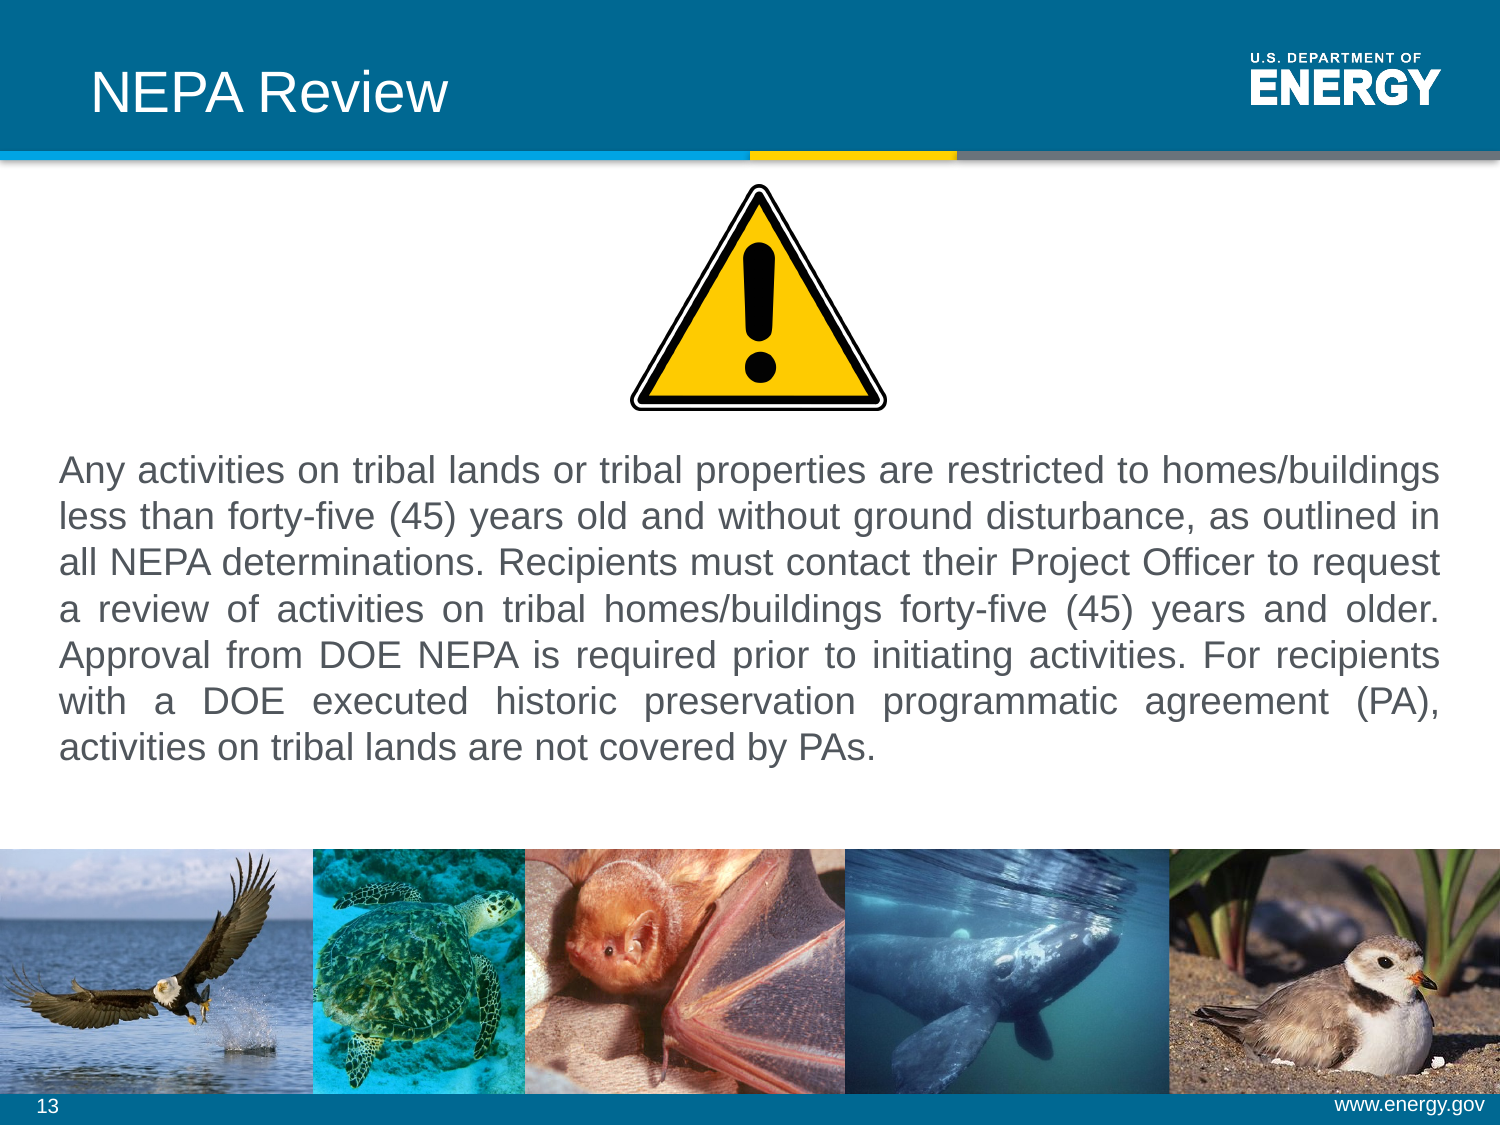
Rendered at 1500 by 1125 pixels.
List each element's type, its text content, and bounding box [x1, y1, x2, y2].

picture [1352, 53, 1361, 62]
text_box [0, 849, 1500, 1094]
picture [1343, 53, 1348, 62]
picture [1414, 53, 1419, 62]
picture [1409, 70, 1440, 104]
list Any activities on tribal lands or tribal properties are restricted to homes/buildings less than forty-five (45) years old and without ground disturbance, as outlined in all NEPA determinations. Recipients must contact their Project Officer to request a review of activities on tribal homes/buildings forty-five (45) years and older. Approval from DOE NEPA is required prior to initiating activities. For recipients with a DOE executed historic preservation programmatic agreement (PA), activities on tribal lands are not covered by PAs. [43, 437, 1457, 813]
picture [1345, 70, 1374, 104]
picture [1387, 53, 1393, 61]
picture [1376, 69, 1407, 105]
picture [1314, 70, 1340, 104]
picture [629, 184, 887, 411]
picture [1252, 70, 1277, 104]
picture [1288, 53, 1293, 62]
title NEPA Review [75, 1, 1188, 189]
picture [1365, 53, 1371, 62]
picture [1300, 53, 1306, 62]
picture [1282, 70, 1308, 104]
